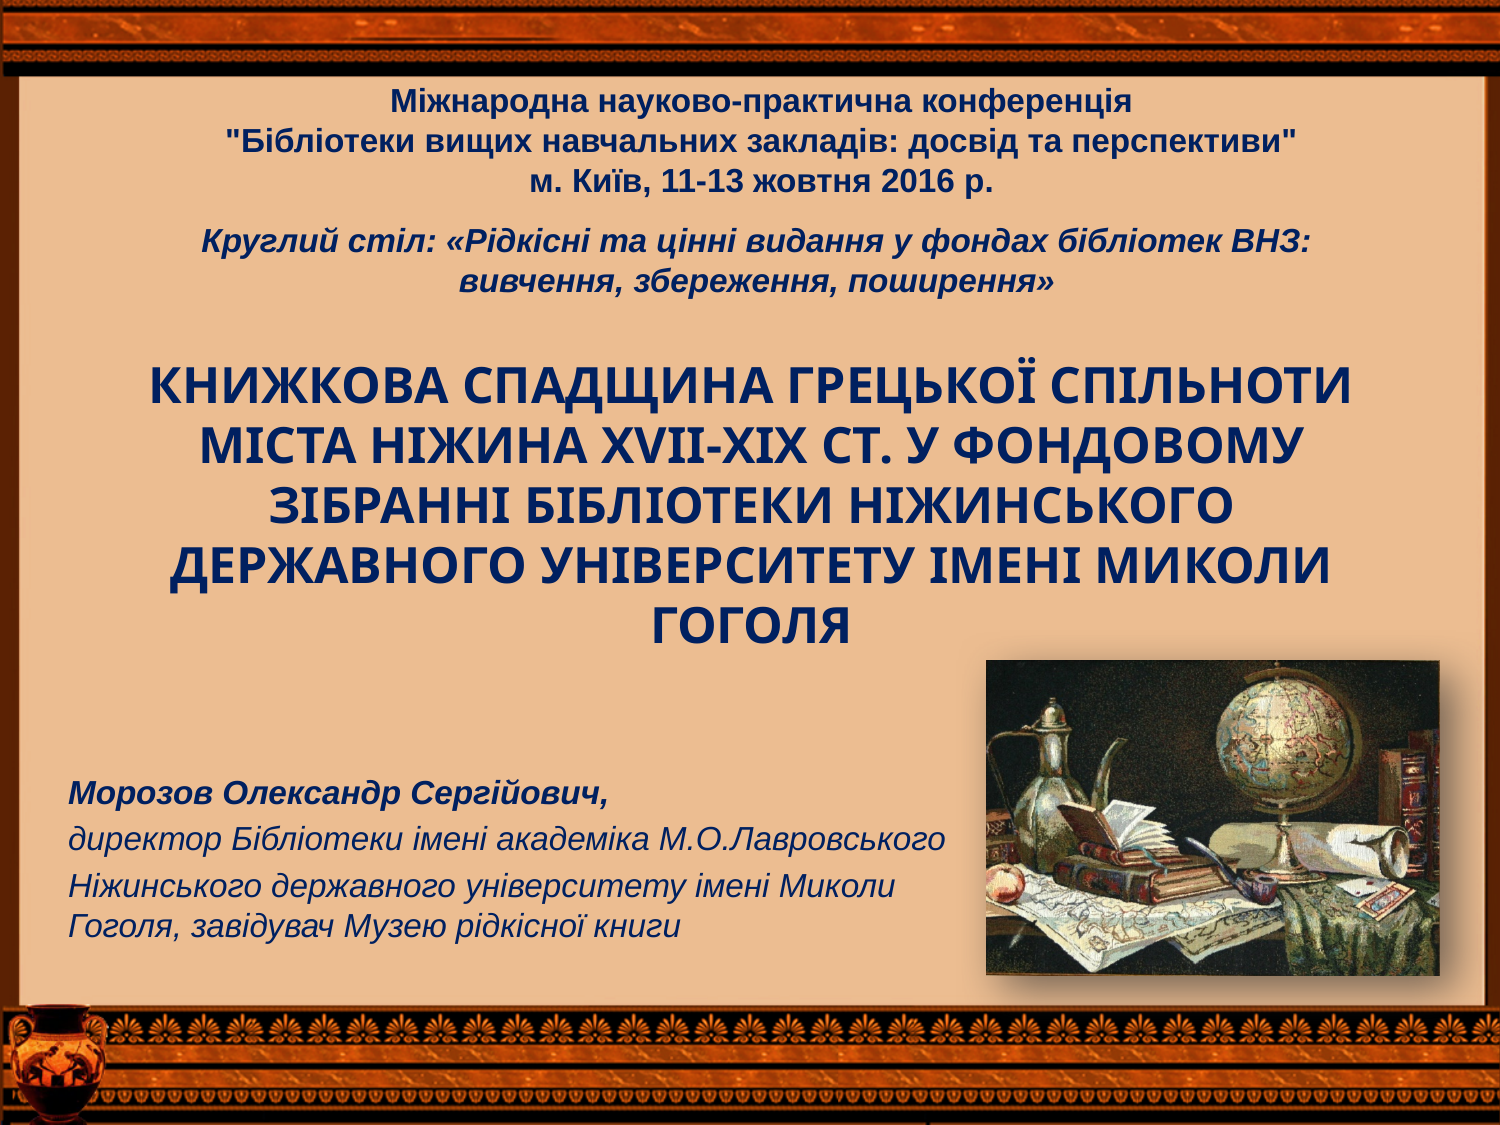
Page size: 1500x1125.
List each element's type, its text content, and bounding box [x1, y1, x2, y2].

picture [0, 0, 1500, 1125]
text_box Міжнародна науково-практична конференція "Бібліотеки вищих навчальних закладів: досвід та перспективи" м. Київ, 11-13 жовтня 2016 р. Круглий стіл: «Рідкісні та цінні видання у фондах бібліотек ВНЗ: вивчення, збереження, поширення» [64, 72, 1459, 307]
list Морозов Олександр Сергійович, директор Бібліотеки імені академіка М.О.Лавровського Ніжинського державного університету імені Миколи Гоголя, завідувач Музею рідкісної книги [52, 763, 979, 1000]
title КНИЖКОВА СПАДЩИНА ГРЕЦЬКОЇ СПІЛЬНОТИ МІСТА НІЖИНА XVII-XIX СТ. У ФОНДОВОМУ ЗІБРАННІ БІБЛІОТЕКИ НІЖИНСЬКОГО ДЕРЖАВНОГО УНІВЕРСИТЕТУ ІМЕНІ МИКОЛИ ГОГОЛЯ [76, 373, 1427, 634]
